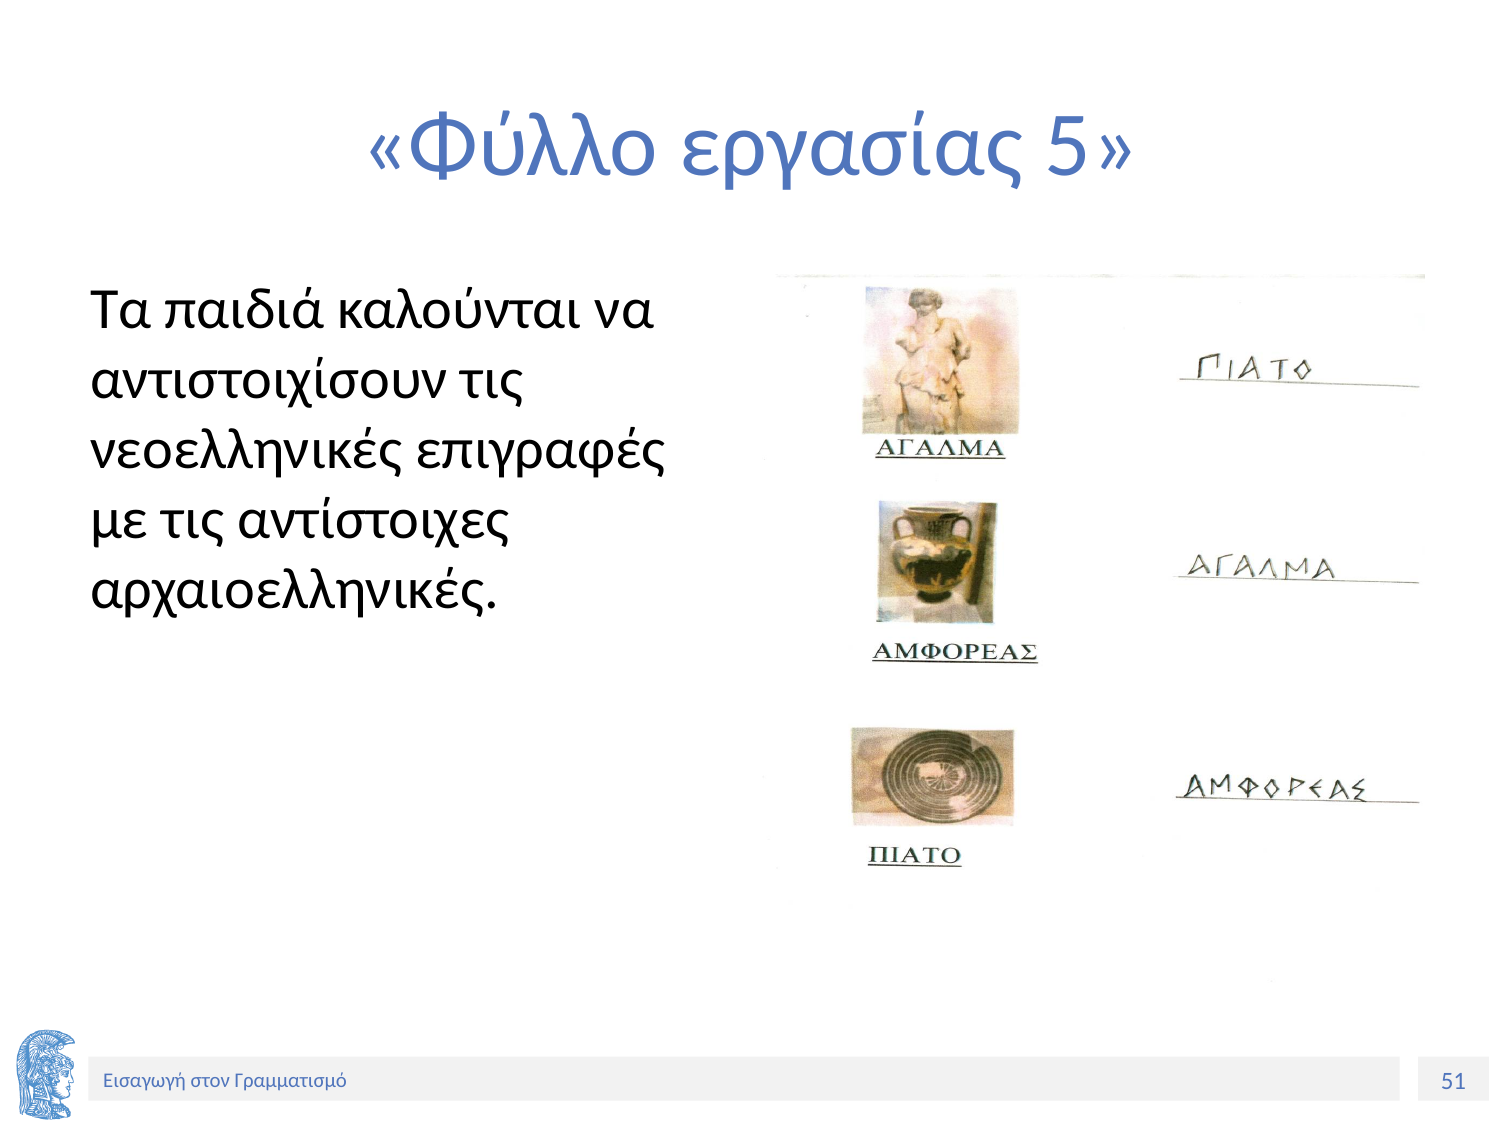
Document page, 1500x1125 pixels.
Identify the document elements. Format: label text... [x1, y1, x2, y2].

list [762, 273, 1426, 994]
title «Φύλλο εργασίας 5» [75, 45, 1425, 233]
list Τα παιδιά καλούνται να αντιστοιχίσουν τις νεοελληνικές επιγραφές με τις αντίστοιχες αρχαιοελληνικές. [75, 262, 738, 1005]
picture [9, 1026, 81, 1120]
